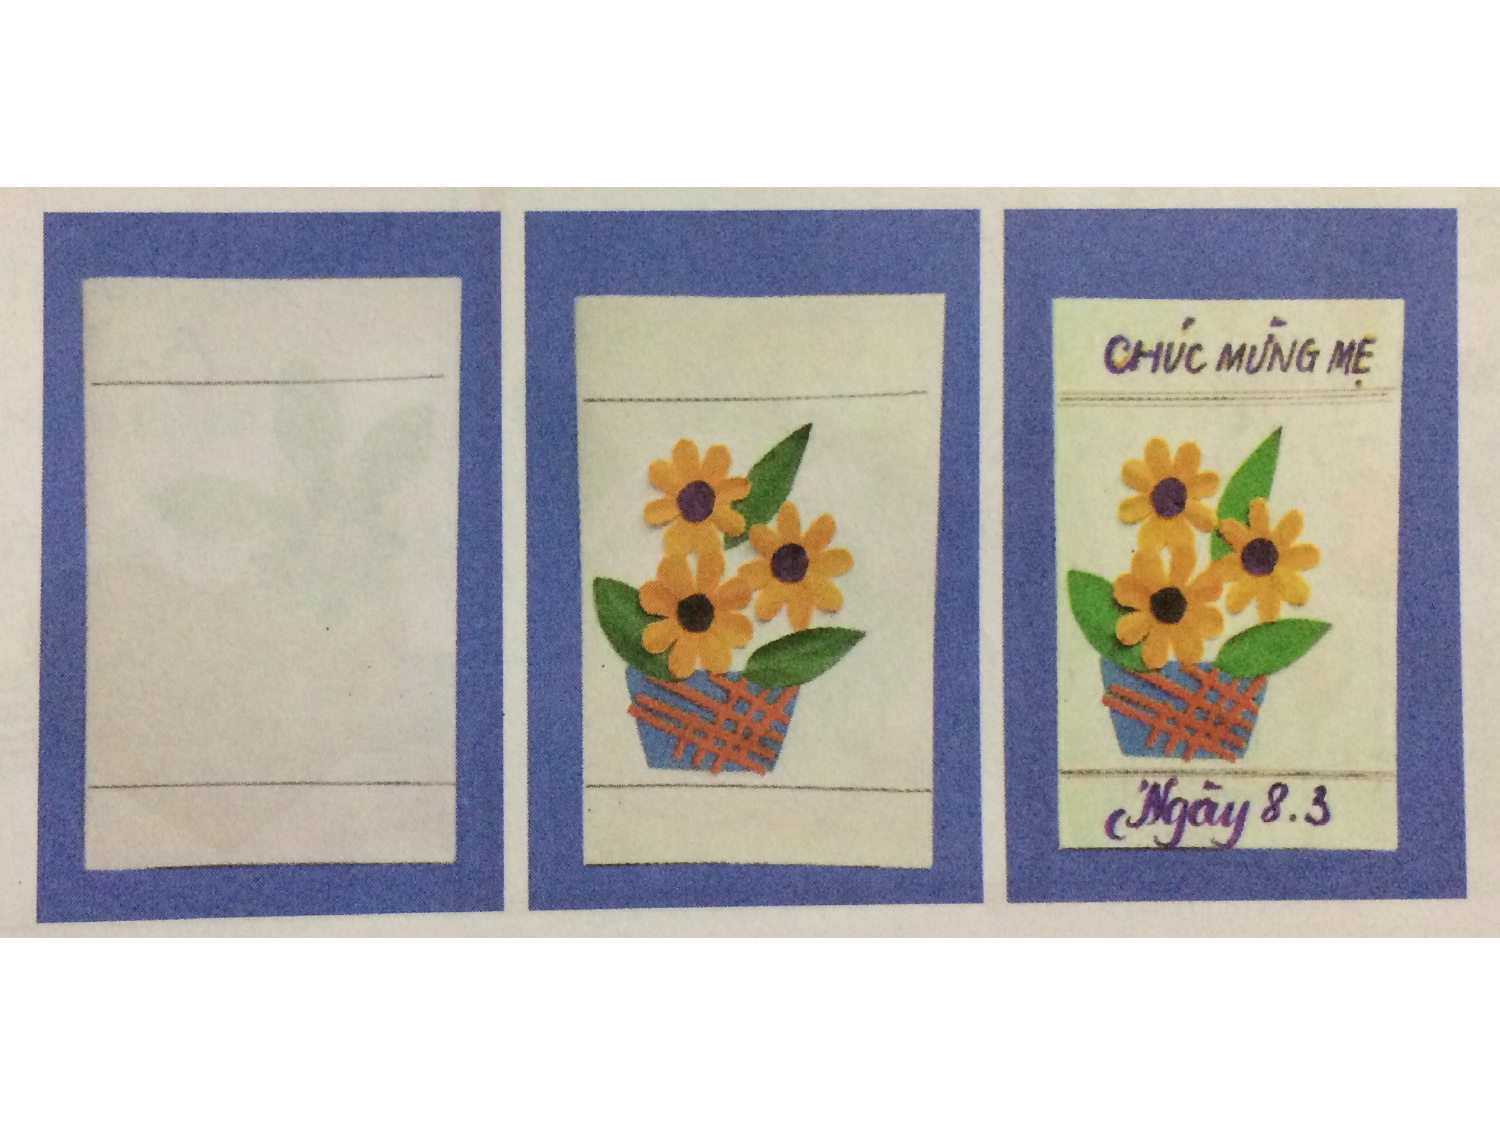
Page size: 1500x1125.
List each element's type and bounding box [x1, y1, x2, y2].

picture [0, 187, 1500, 938]
